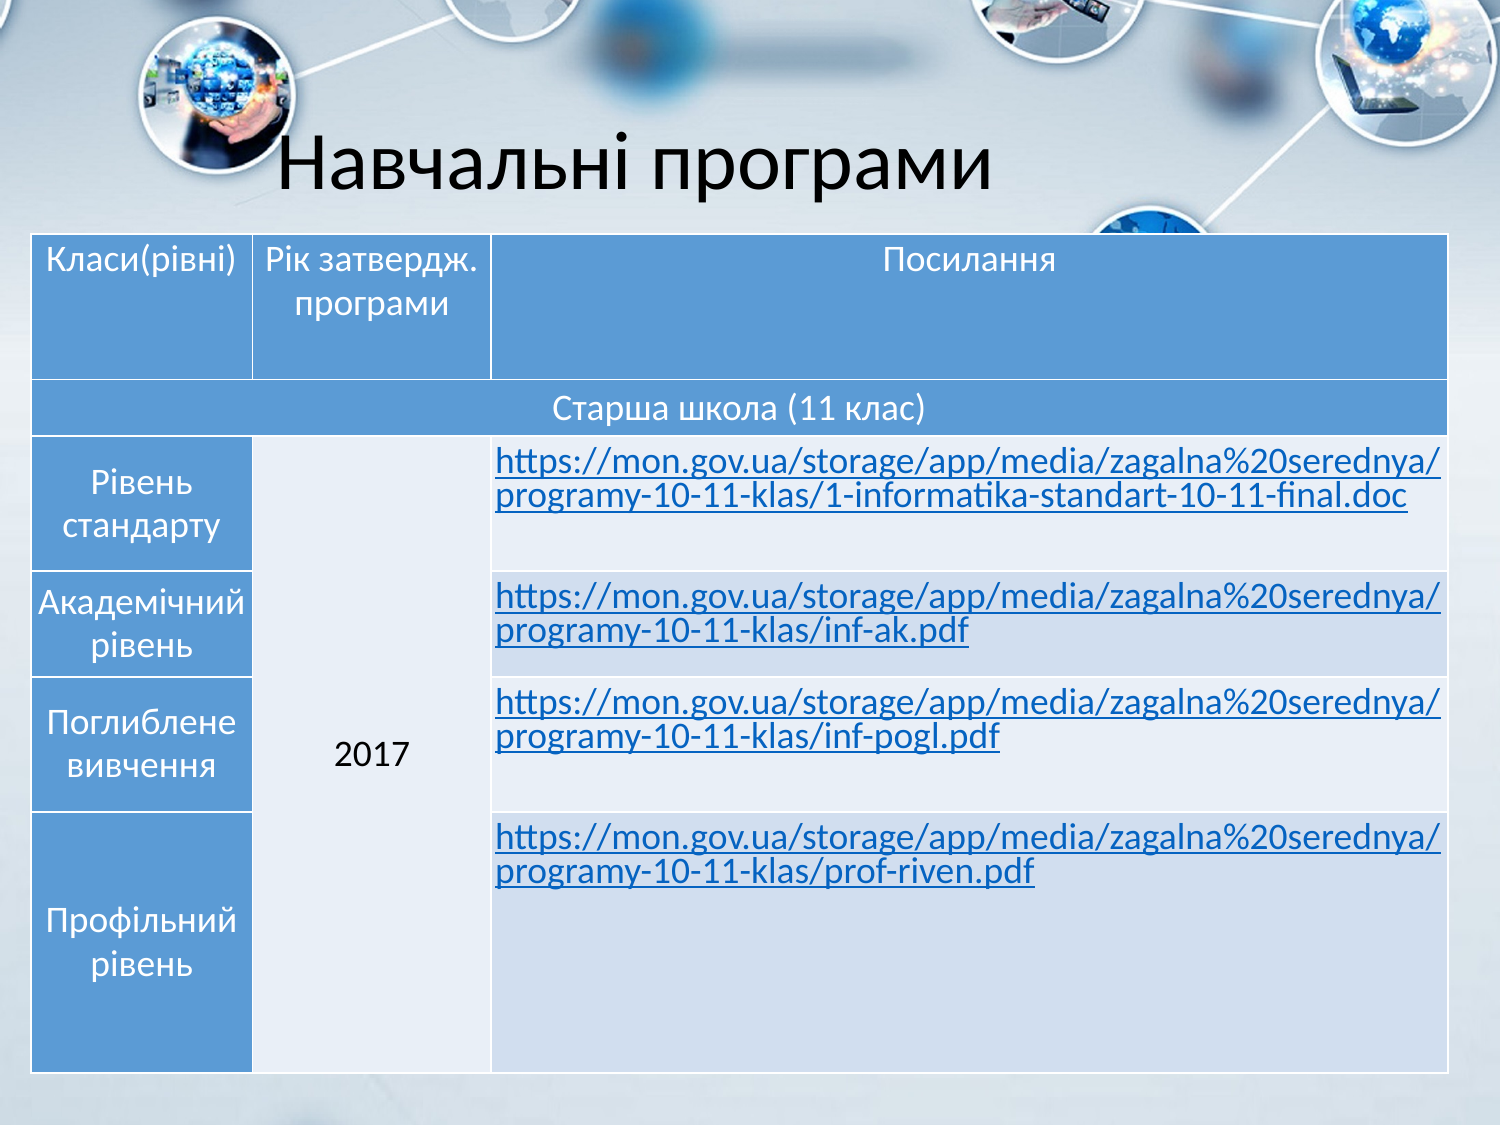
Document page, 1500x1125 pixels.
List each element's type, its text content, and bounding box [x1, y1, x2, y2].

table_cell https://mon.gov.ua/storage/app/media/zagalna%20serednya/programy-10-11-klas/1-informatika-standart-10-11-final.doc [492, 437, 1447, 570]
table_header Класи(рівні) [32, 235, 252, 379]
table_cell Старша школа (11 клас) [32, 380, 1447, 435]
table_cell Поглиблене вивчення [32, 678, 252, 811]
table_cell Академічний рівень [32, 572, 252, 676]
table_header Рік затвердж. програми [253, 235, 490, 379]
table_cell Рівень стандарту [32, 437, 252, 570]
table_cell https://mon.gov.ua/storage/app/media/zagalna%20serednya/programy-10-11-klas/prof-riven.pdf [492, 813, 1447, 1072]
picture [0, 0, 1500, 1125]
table_cell https://mon.gov.ua/storage/app/media/zagalna%20serednya/programy-10-11-klas/inf-ak.pdf [492, 572, 1447, 676]
table_header Посилання [492, 235, 1447, 379]
table_cell https://mon.gov.ua/storage/app/media/zagalna%20serednya/programy-10-11-klas/inf-pogl.pdf [492, 678, 1447, 811]
title Навчальні програми [261, 98, 1393, 227]
table_cell Профільний рівень [32, 813, 252, 1072]
table_cell 2017 [253, 437, 490, 1072]
